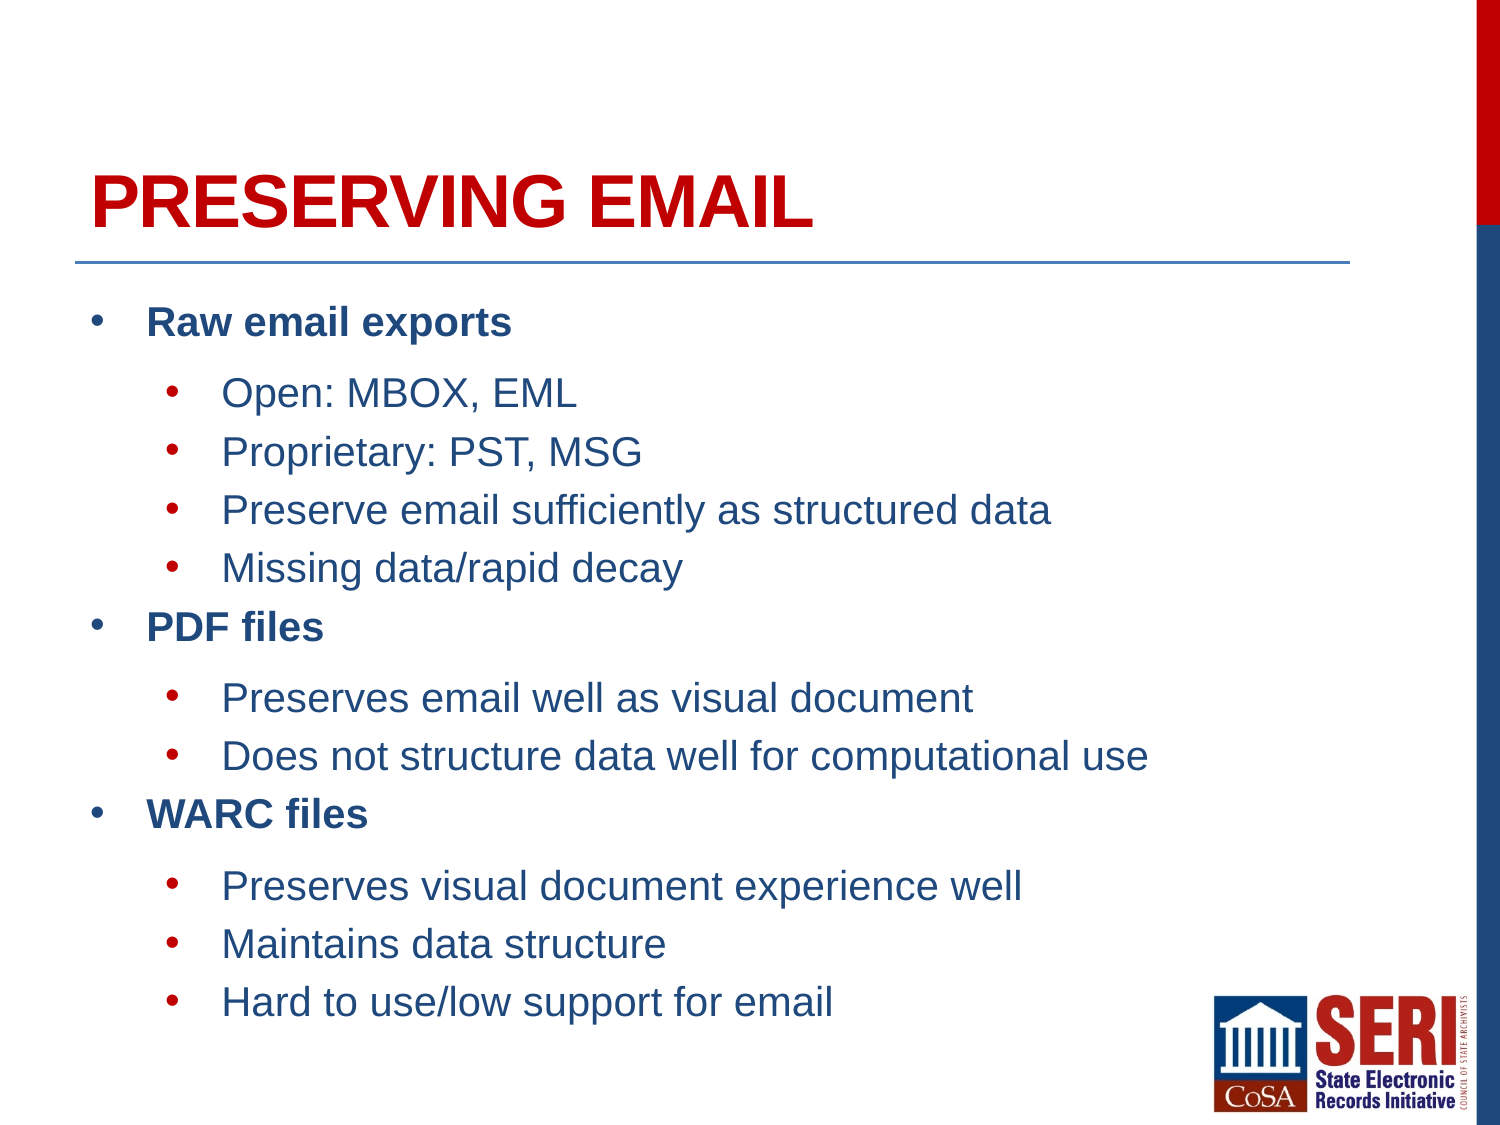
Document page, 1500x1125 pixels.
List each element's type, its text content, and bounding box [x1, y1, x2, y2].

picture [1212, 1054, 1308, 1113]
picture [1312, 983, 1469, 1113]
list Raw email exports Open: MBOX, EML Proprietary: PST, MSG Preserve email sufficiently as structured data Missing data/rapid decay PDF files Preserves email well as visual document Does not structure data well for computational use WARC files Preserves visual document experience well Maintains data structure Hard to use/low support for email [75, 287, 1387, 1054]
title Preserving Email [75, 25, 1350, 250]
